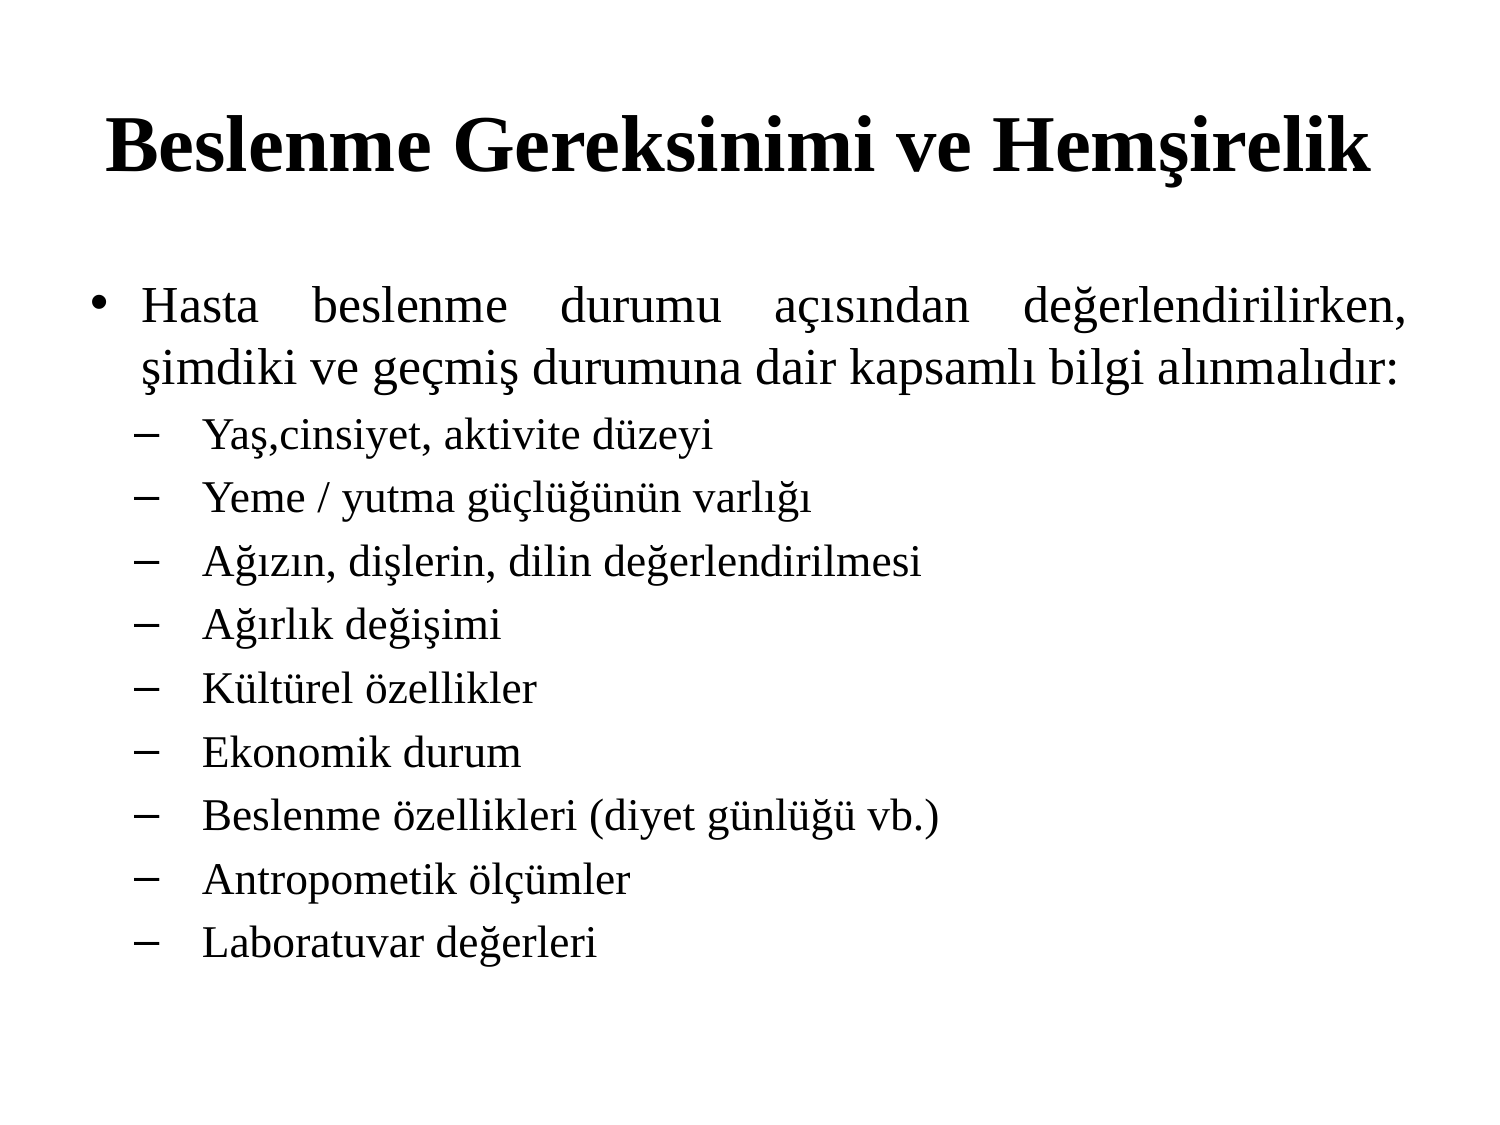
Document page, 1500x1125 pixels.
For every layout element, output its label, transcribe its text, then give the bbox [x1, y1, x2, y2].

list Hasta beslenme durumu açısından değerlendirilirken, şimdiki ve geçmiş durumuna dair kapsamlı bilgi alınmalıdır: Yaş,cinsiyet, aktivite düzeyi Yeme / yutma güçlüğünün varlığı Ağızın, dişlerin, dilin değerlendirilmesi Ağırlık değişimi Kültürel özellikler Ekonomik durum Beslenme özellikleri (diyet günlüğü vb.) Antropometik ölçümler Laboratuvar değerleri [75, 262, 1425, 1005]
title Beslenme Gereksinimi ve Hemşirelik [75, 45, 1425, 233]
